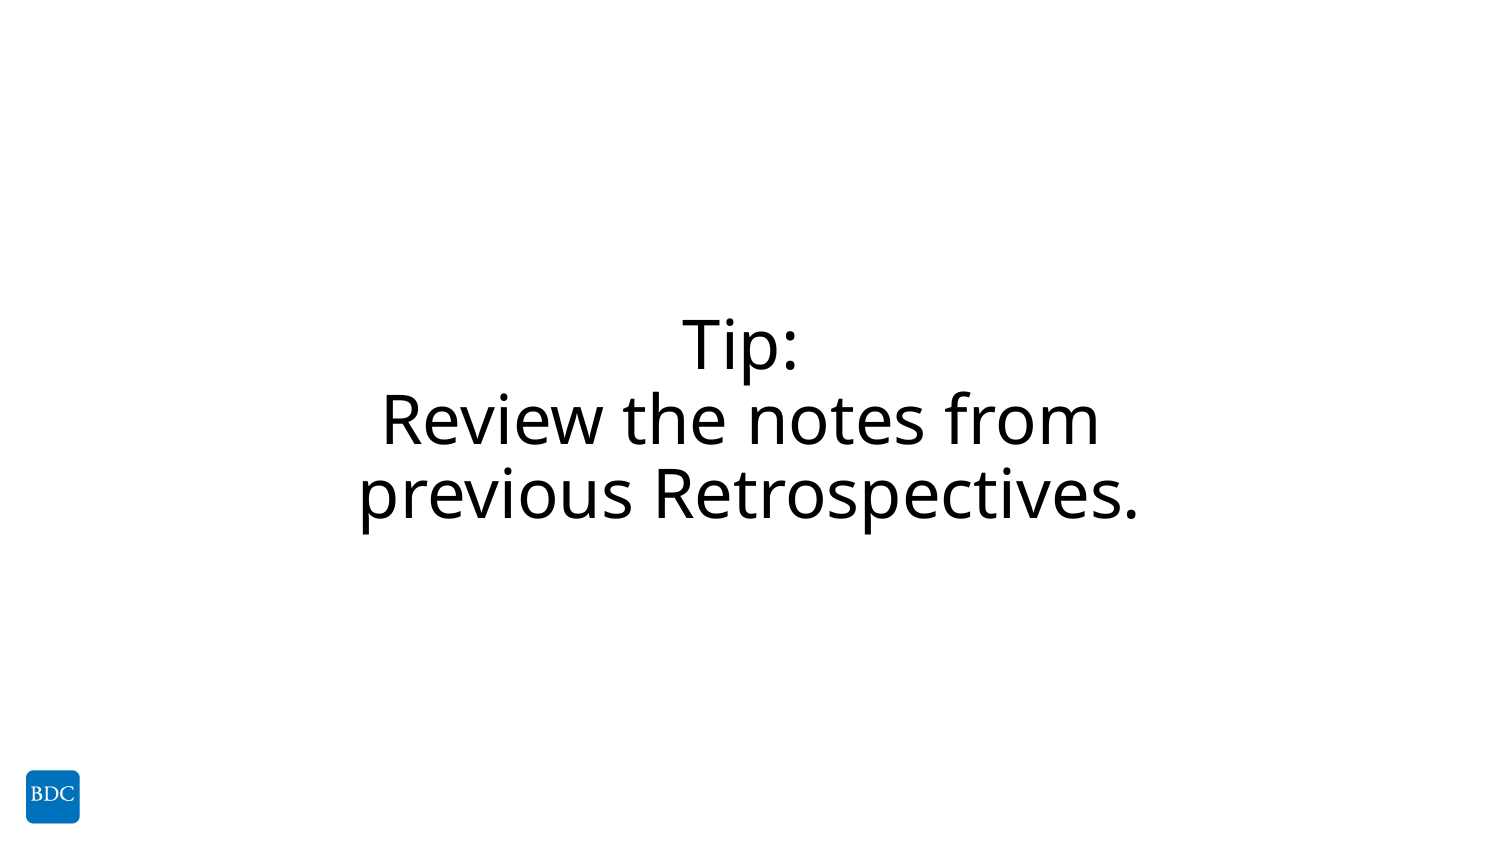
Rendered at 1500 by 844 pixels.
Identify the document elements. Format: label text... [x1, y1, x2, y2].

title Tip: Review the notes from previous Retrospectives. [0, 0, 1500, 844]
